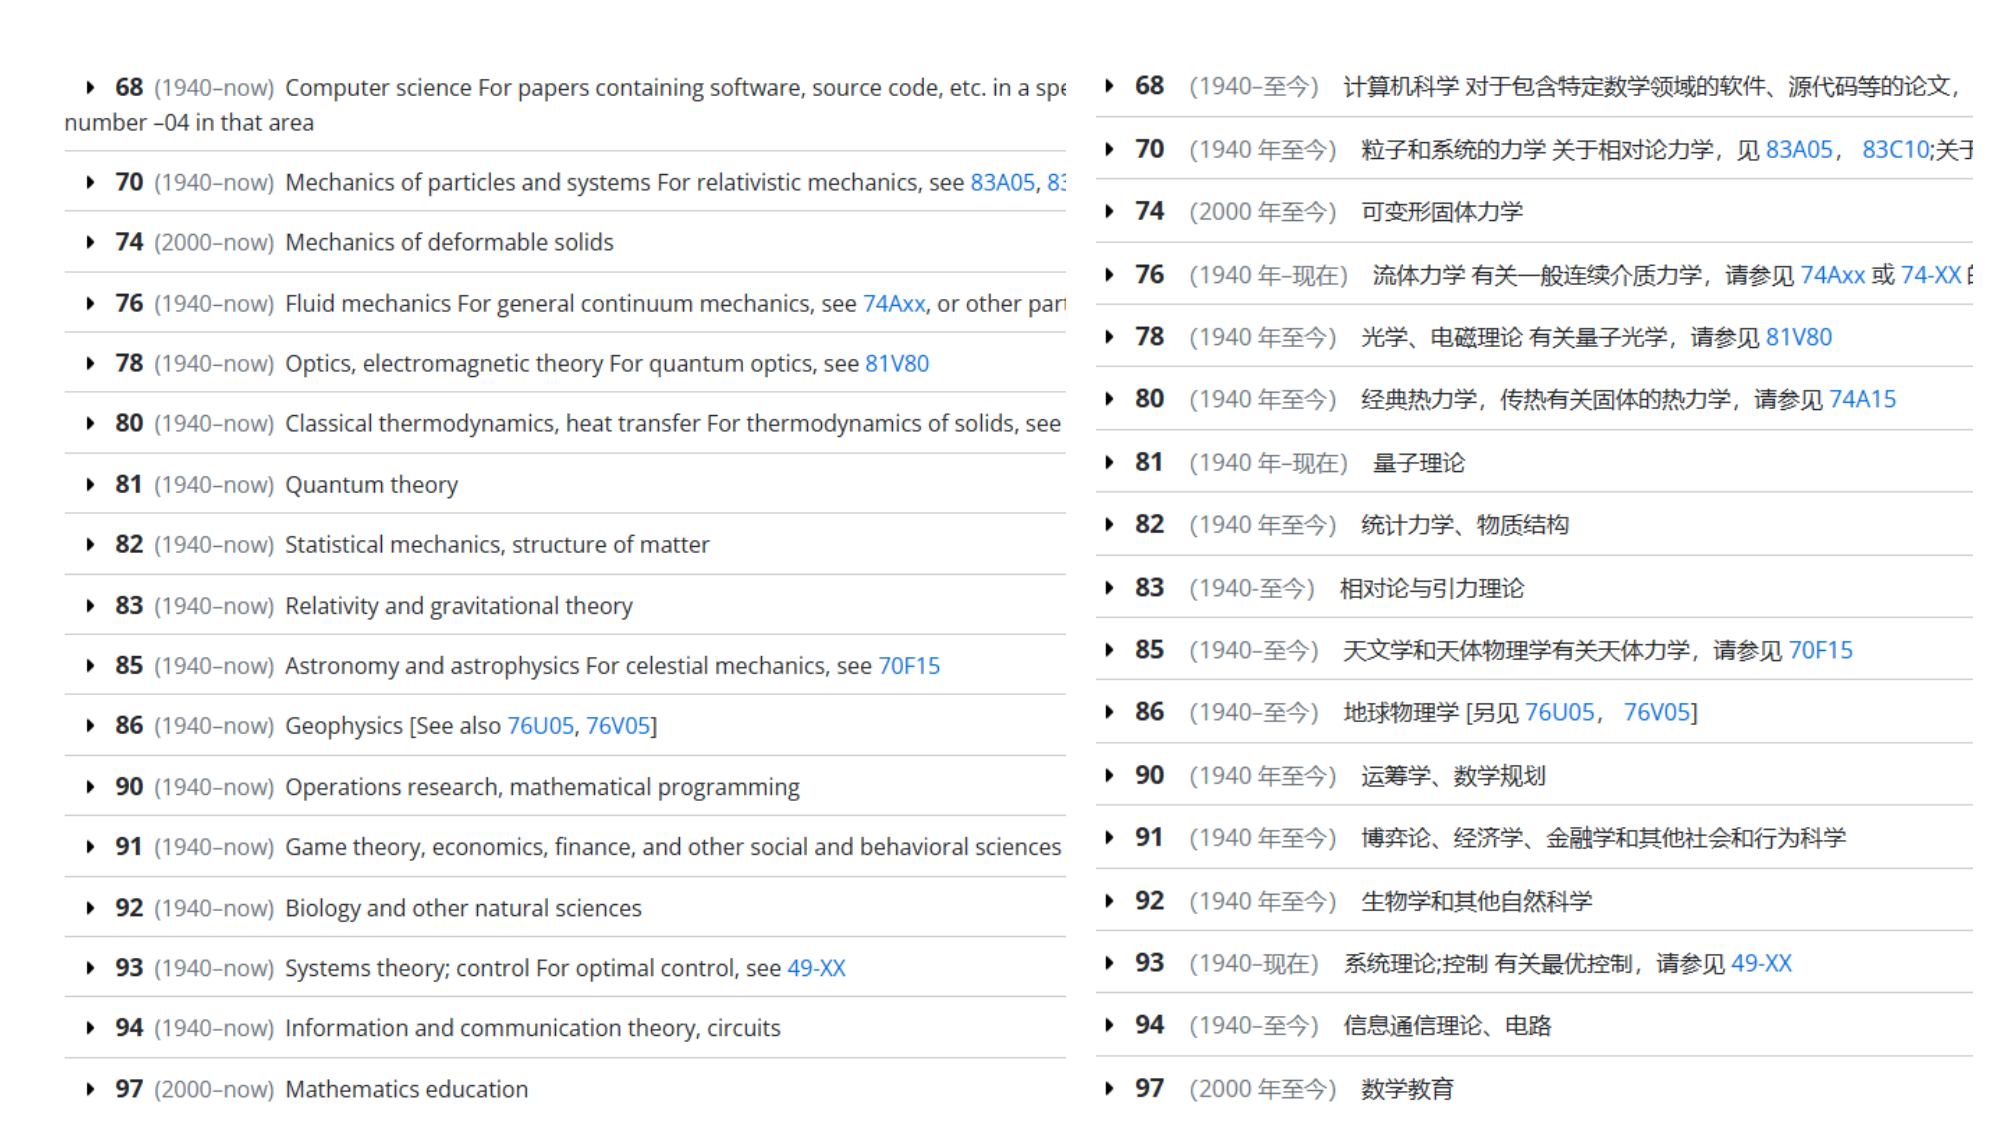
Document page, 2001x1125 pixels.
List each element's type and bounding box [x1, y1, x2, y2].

picture [1096, 57, 1973, 1103]
picture [58, 57, 1066, 1106]
